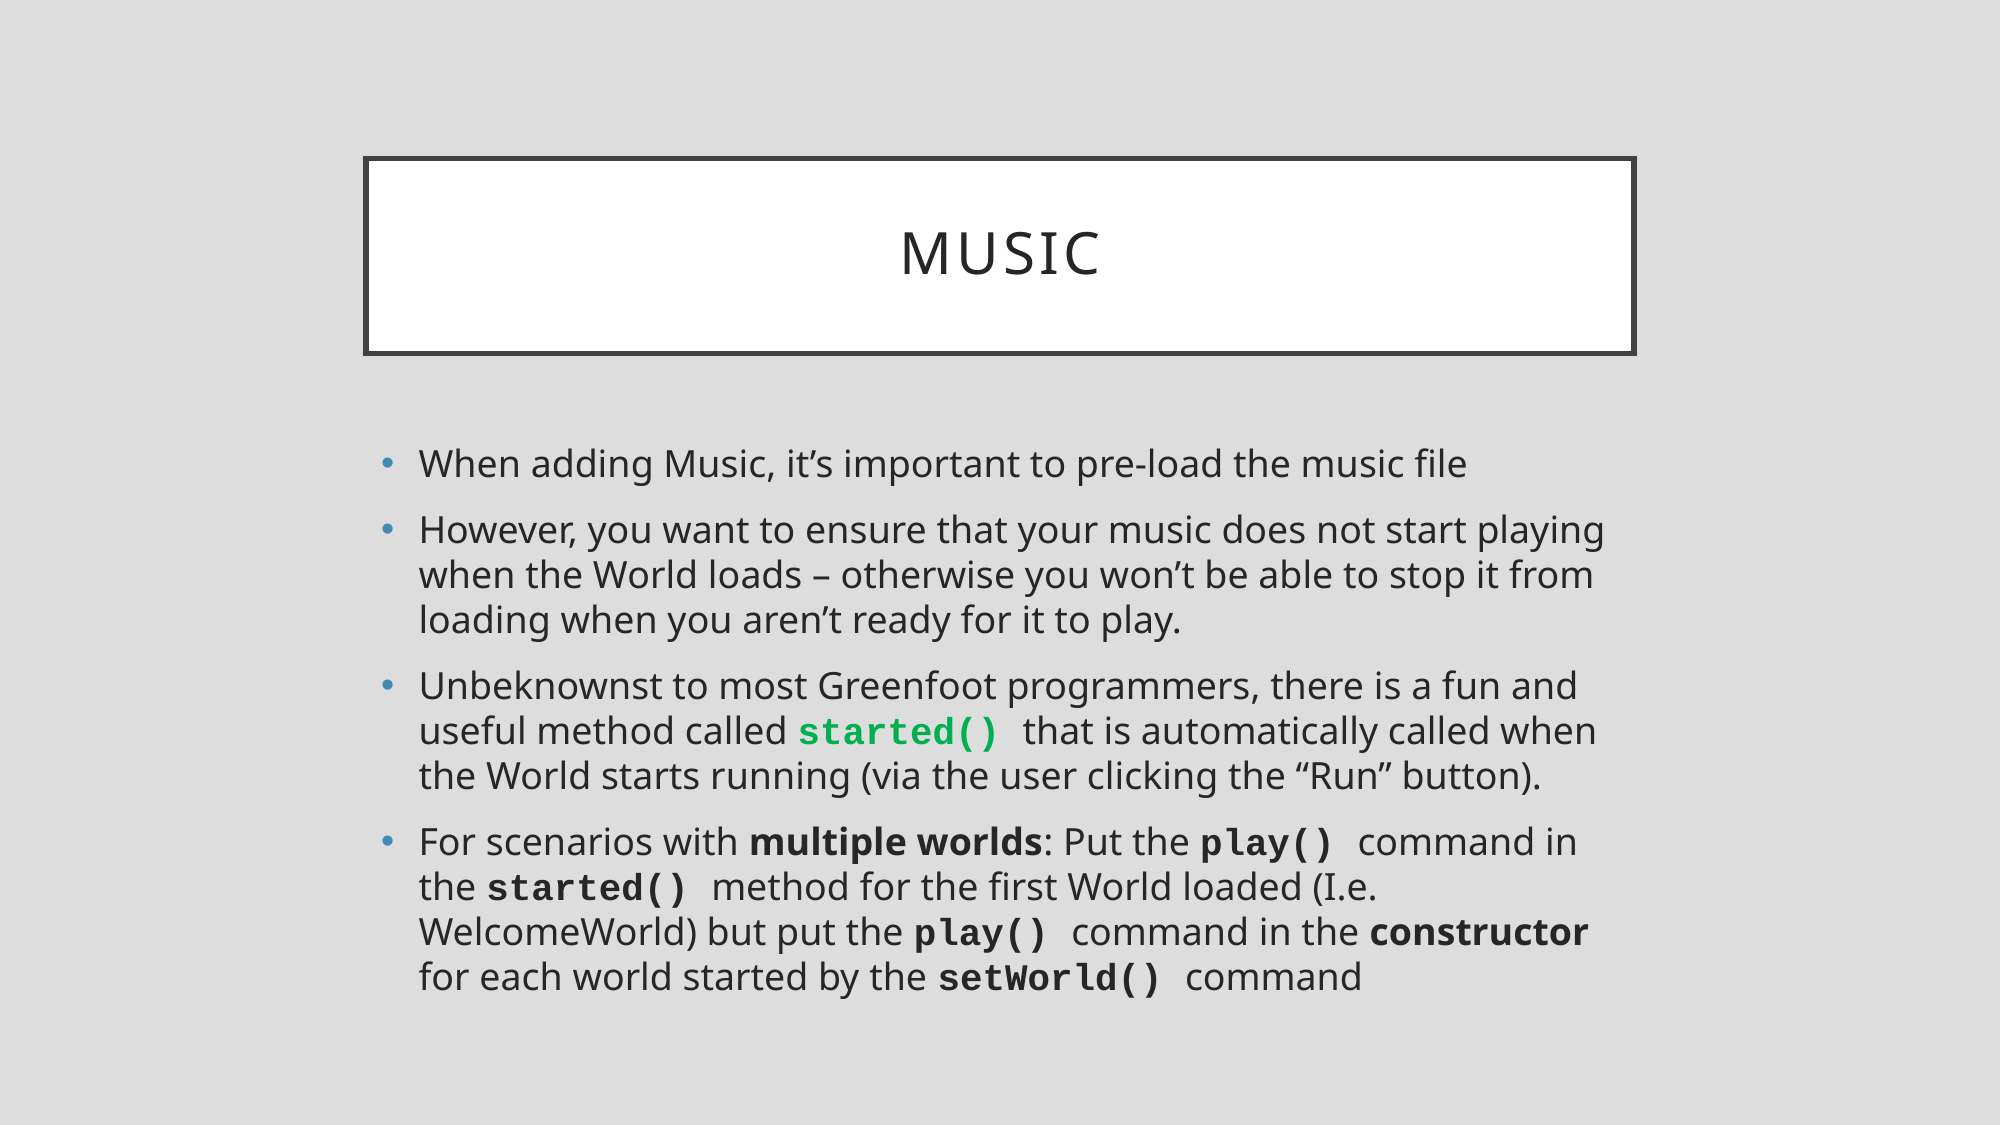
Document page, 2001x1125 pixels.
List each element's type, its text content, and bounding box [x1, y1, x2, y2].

list When adding Music, it’s important to pre-load the music file However, you want to ensure that your music does not start playing when the World loads – otherwise you won’t be able to stop it from loading when you aren’t ready for it to play. Unbeknownst to most Greenfoot programmers, there is a fun and useful method called started() that is automatically called when the World starts running (via the user clicking the “Run” button). For scenarios with multiple worlds: Put the play() command in the started() method for the first World loaded (I.e. WelcomeWorld) but put the play() command in the constructor for each world started by the setWorld() command [366, 432, 1634, 1048]
title music [363, 156, 1637, 356]
